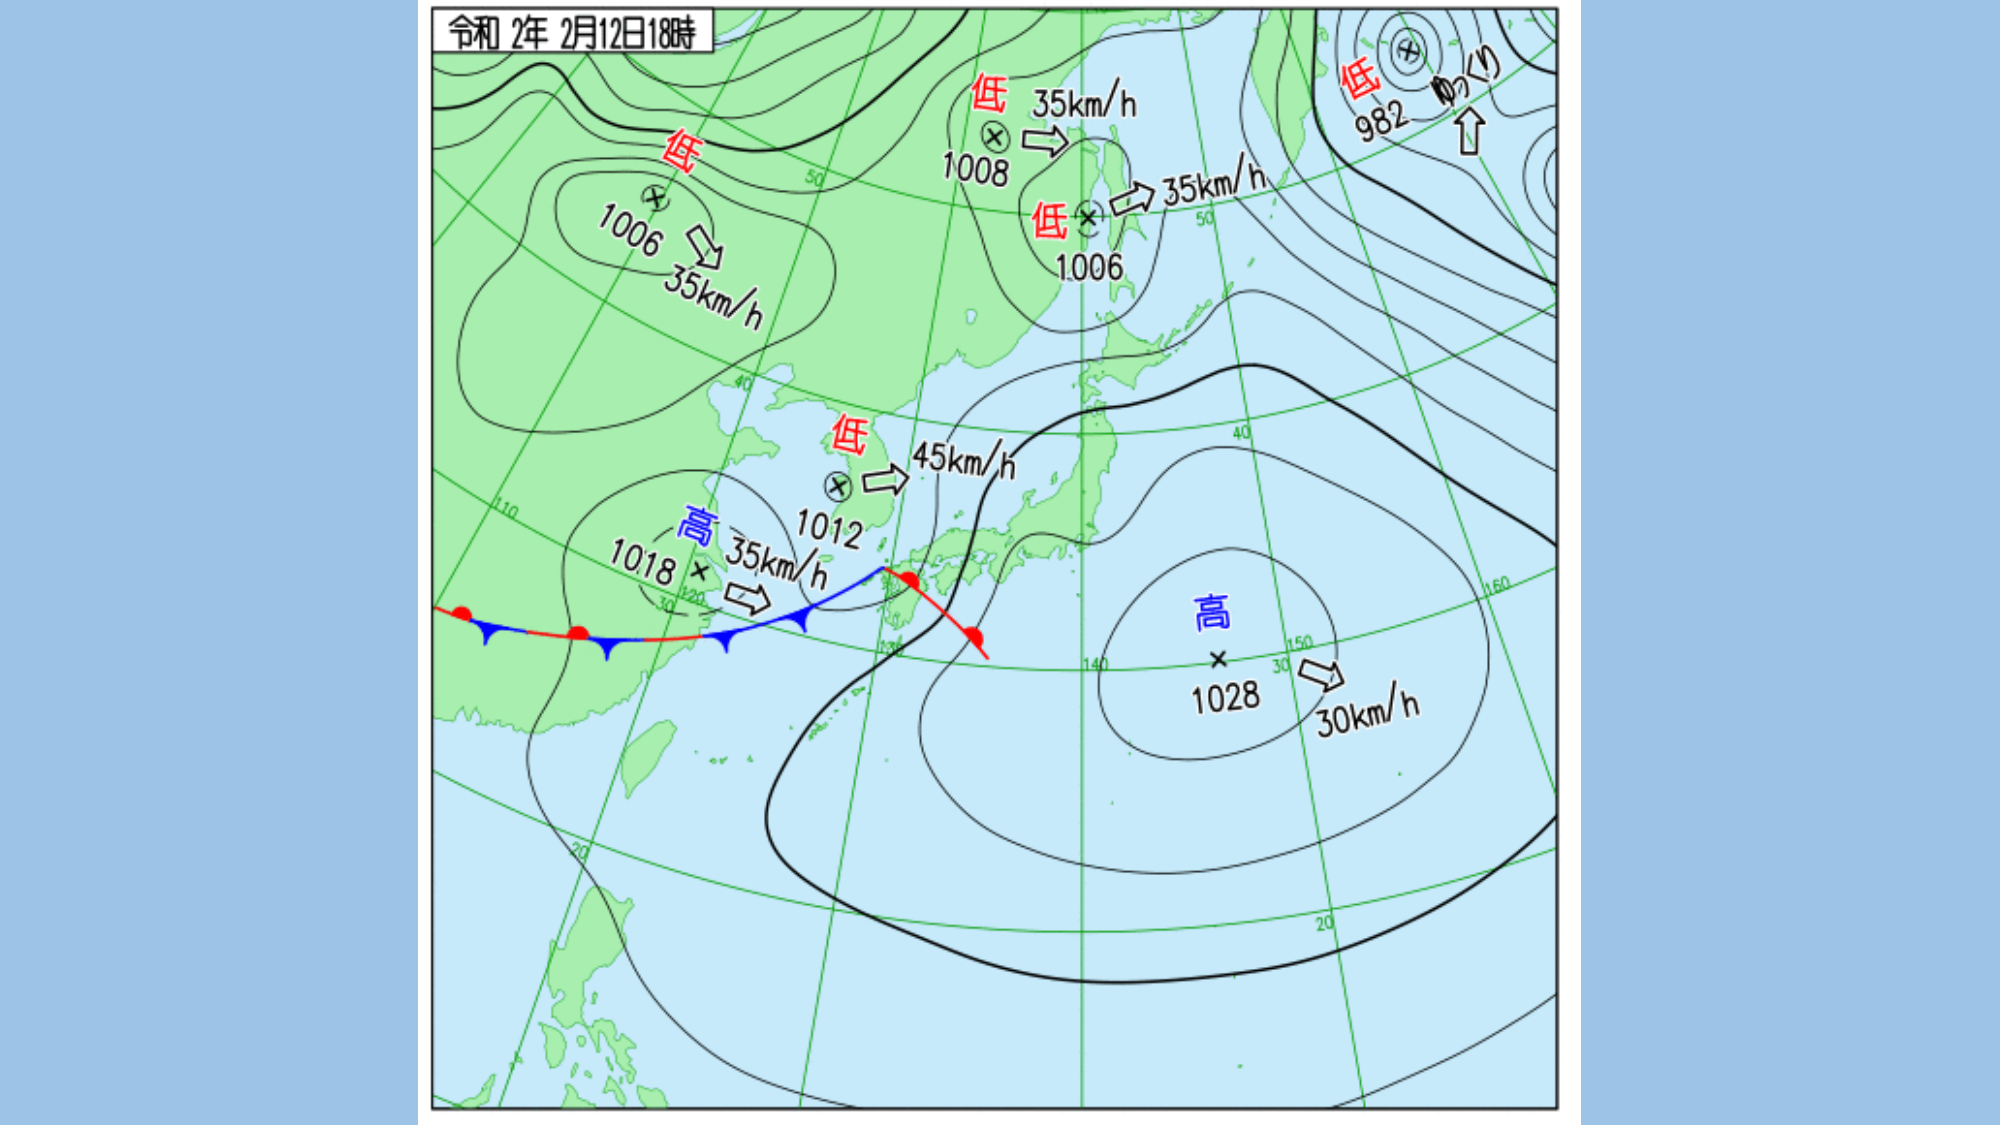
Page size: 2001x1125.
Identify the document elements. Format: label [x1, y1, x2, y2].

picture [418, 0, 1581, 1125]
